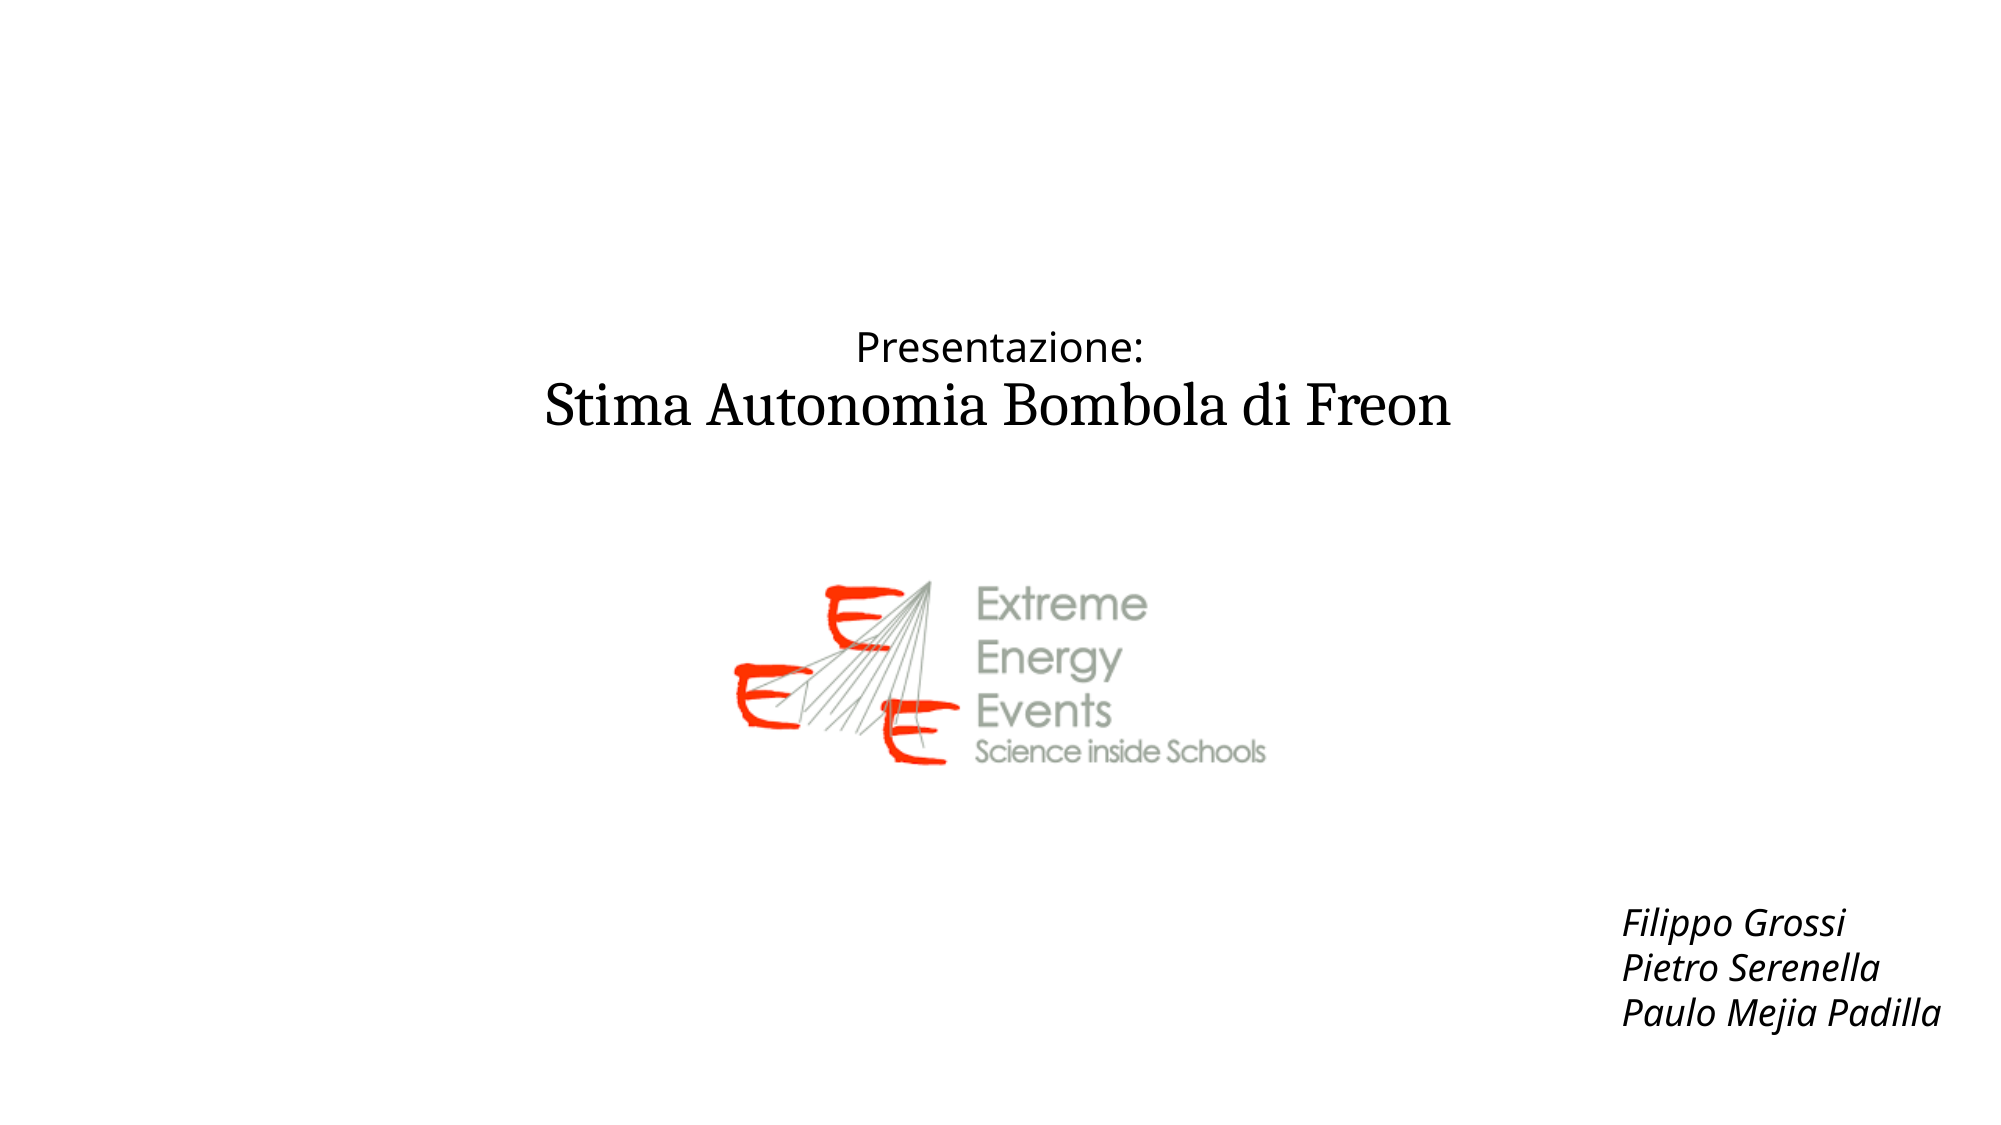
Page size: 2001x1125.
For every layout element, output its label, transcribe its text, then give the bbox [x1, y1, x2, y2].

picture [724, 566, 1276, 791]
text_box Filippo Grossi Pietro Serenella Paulo Mejia Padilla [1606, 891, 1957, 1041]
title Presentazione: Stima Autonomia Bombola di Freon [249, 317, 1750, 447]
